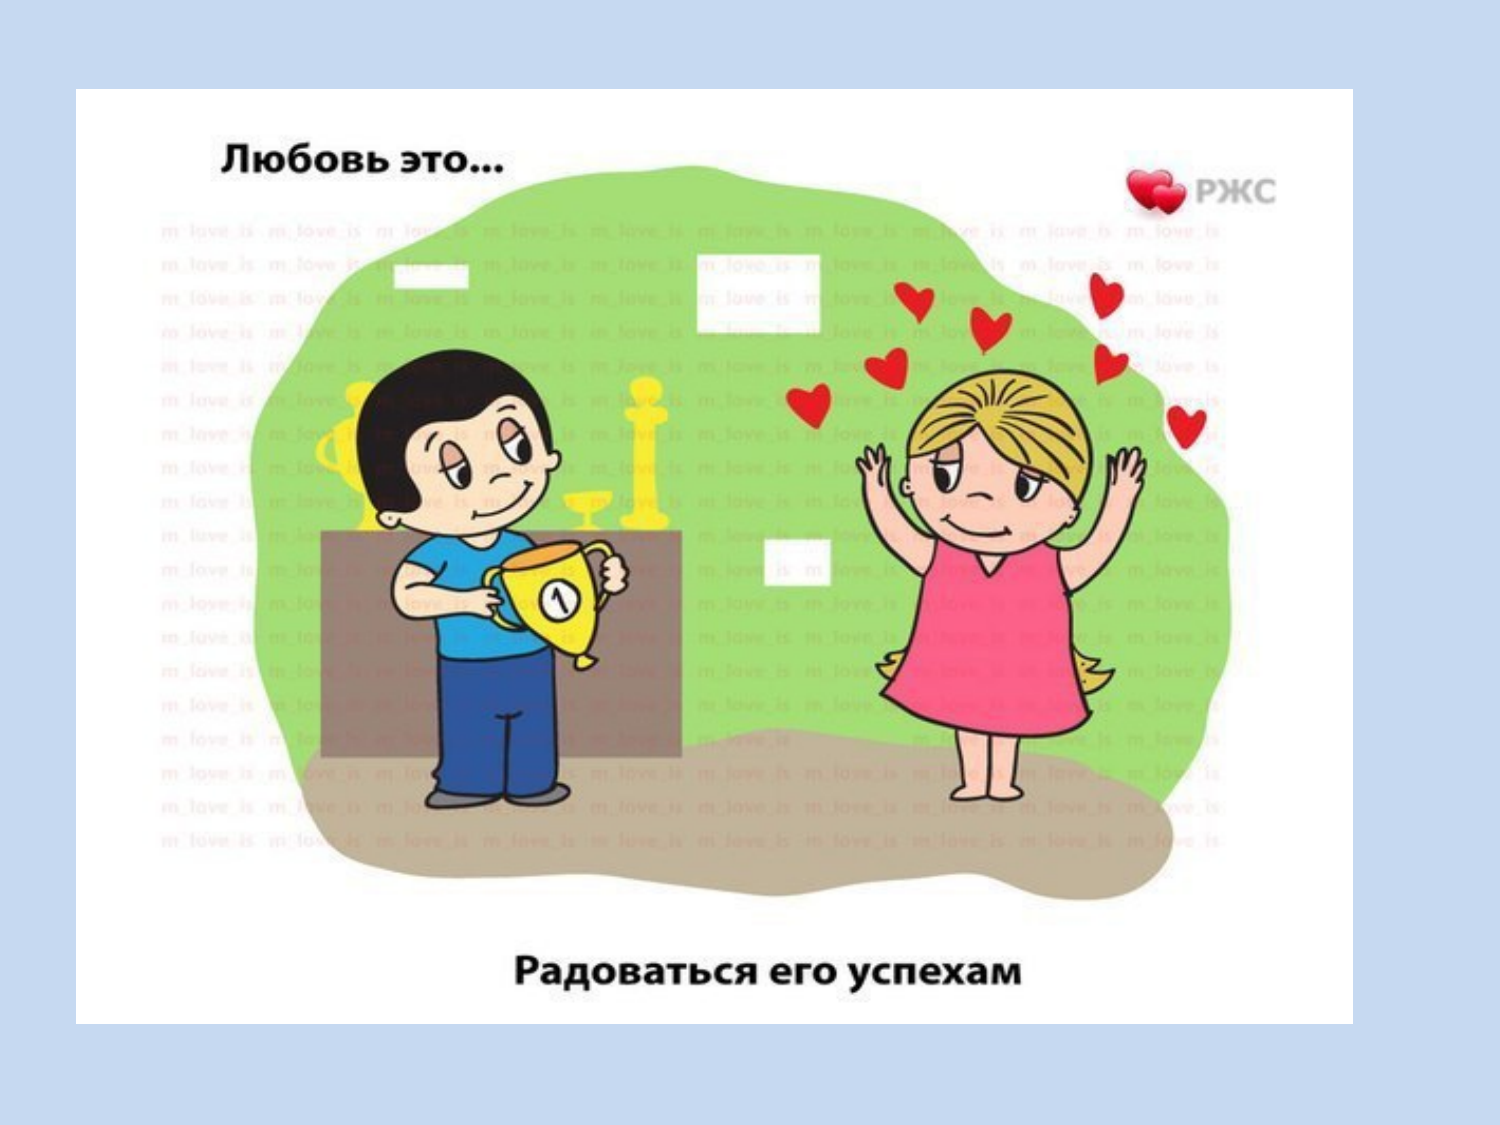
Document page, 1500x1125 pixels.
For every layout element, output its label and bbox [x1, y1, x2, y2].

list [76, 89, 1353, 1024]
